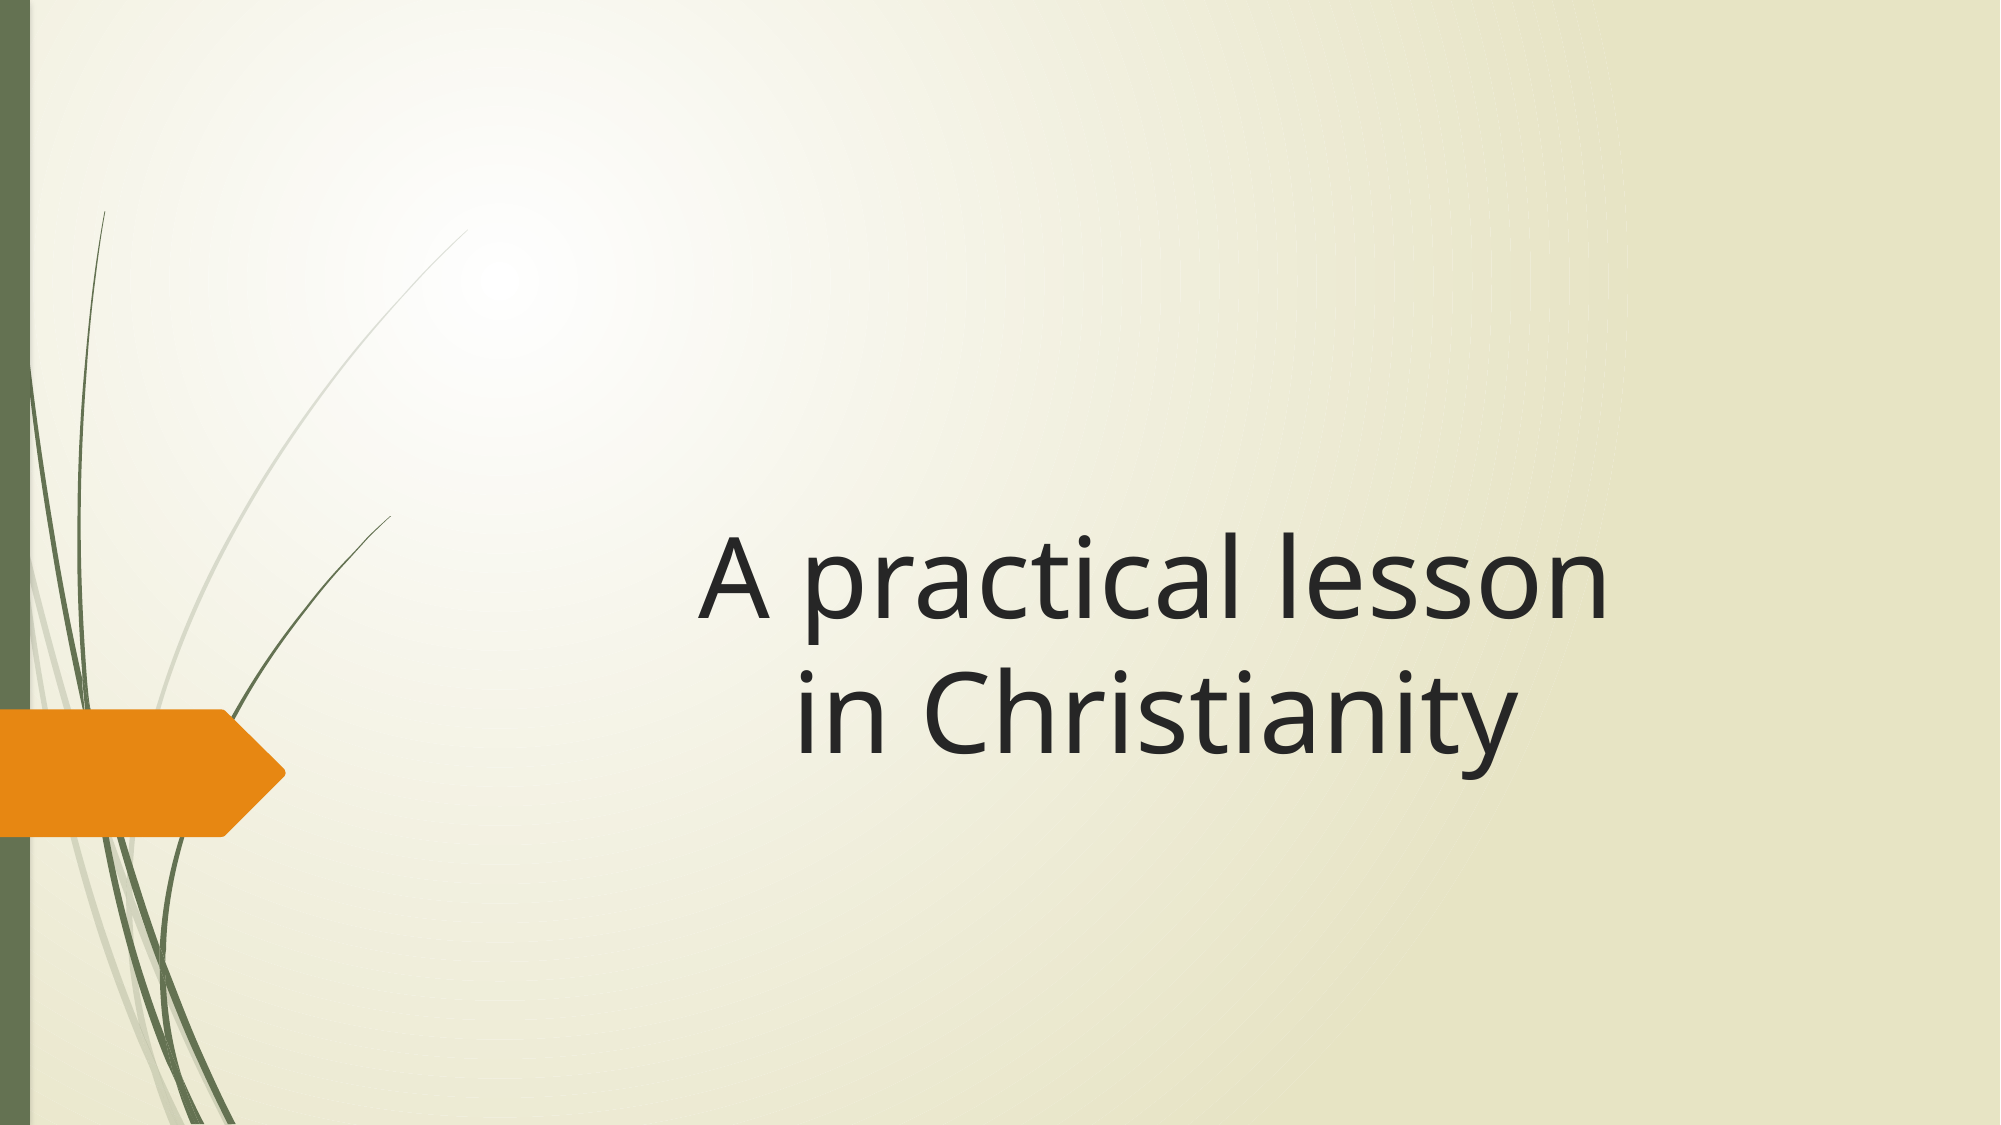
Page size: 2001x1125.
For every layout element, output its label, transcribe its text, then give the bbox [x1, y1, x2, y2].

title A practical lesson in Christianity [424, 412, 1888, 784]
